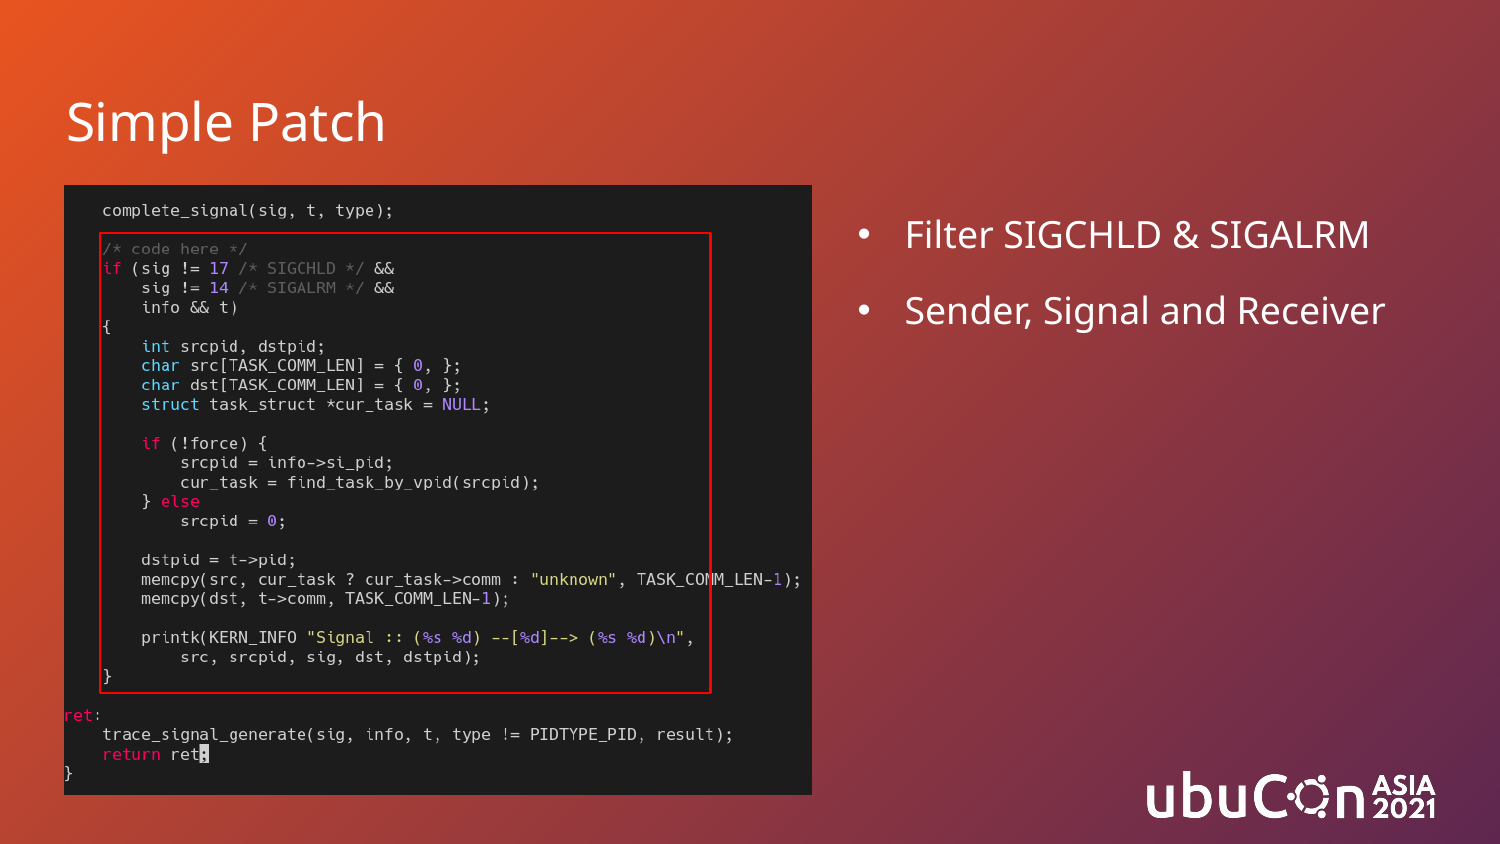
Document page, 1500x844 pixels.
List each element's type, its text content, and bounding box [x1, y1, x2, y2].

picture [64, 185, 812, 795]
list Filter SIGCHLD & SIGALRM Sender, Signal and Receiver [842, 189, 1449, 750]
title Simple Patch [51, 72, 1449, 167]
picture [1137, 771, 1450, 822]
